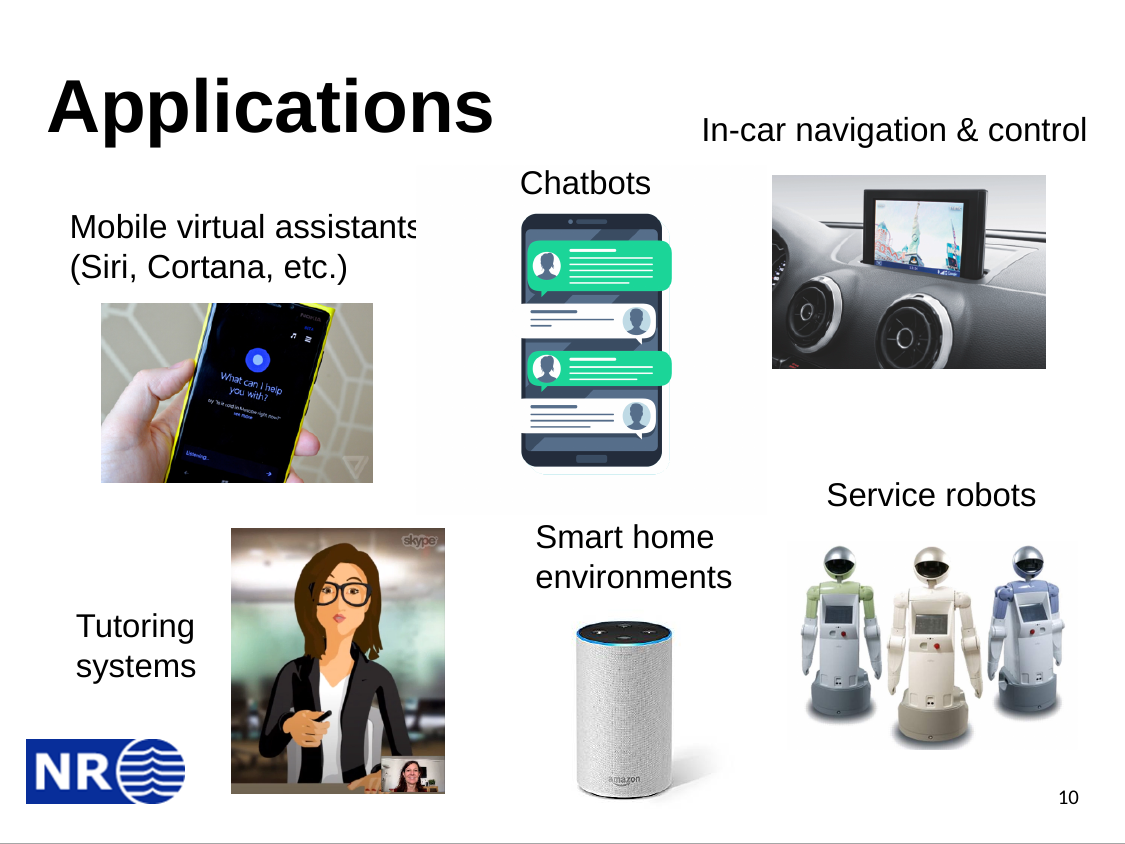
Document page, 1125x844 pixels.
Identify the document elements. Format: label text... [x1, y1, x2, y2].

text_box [787, 468, 1078, 750]
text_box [686, 100, 1125, 369]
text_box 10 [1006, 776, 1094, 812]
picture [26, 739, 185, 804]
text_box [71, 528, 445, 794]
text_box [54, 197, 416, 483]
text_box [510, 510, 788, 824]
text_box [416, 157, 767, 516]
title Applications [30, 32, 1094, 157]
